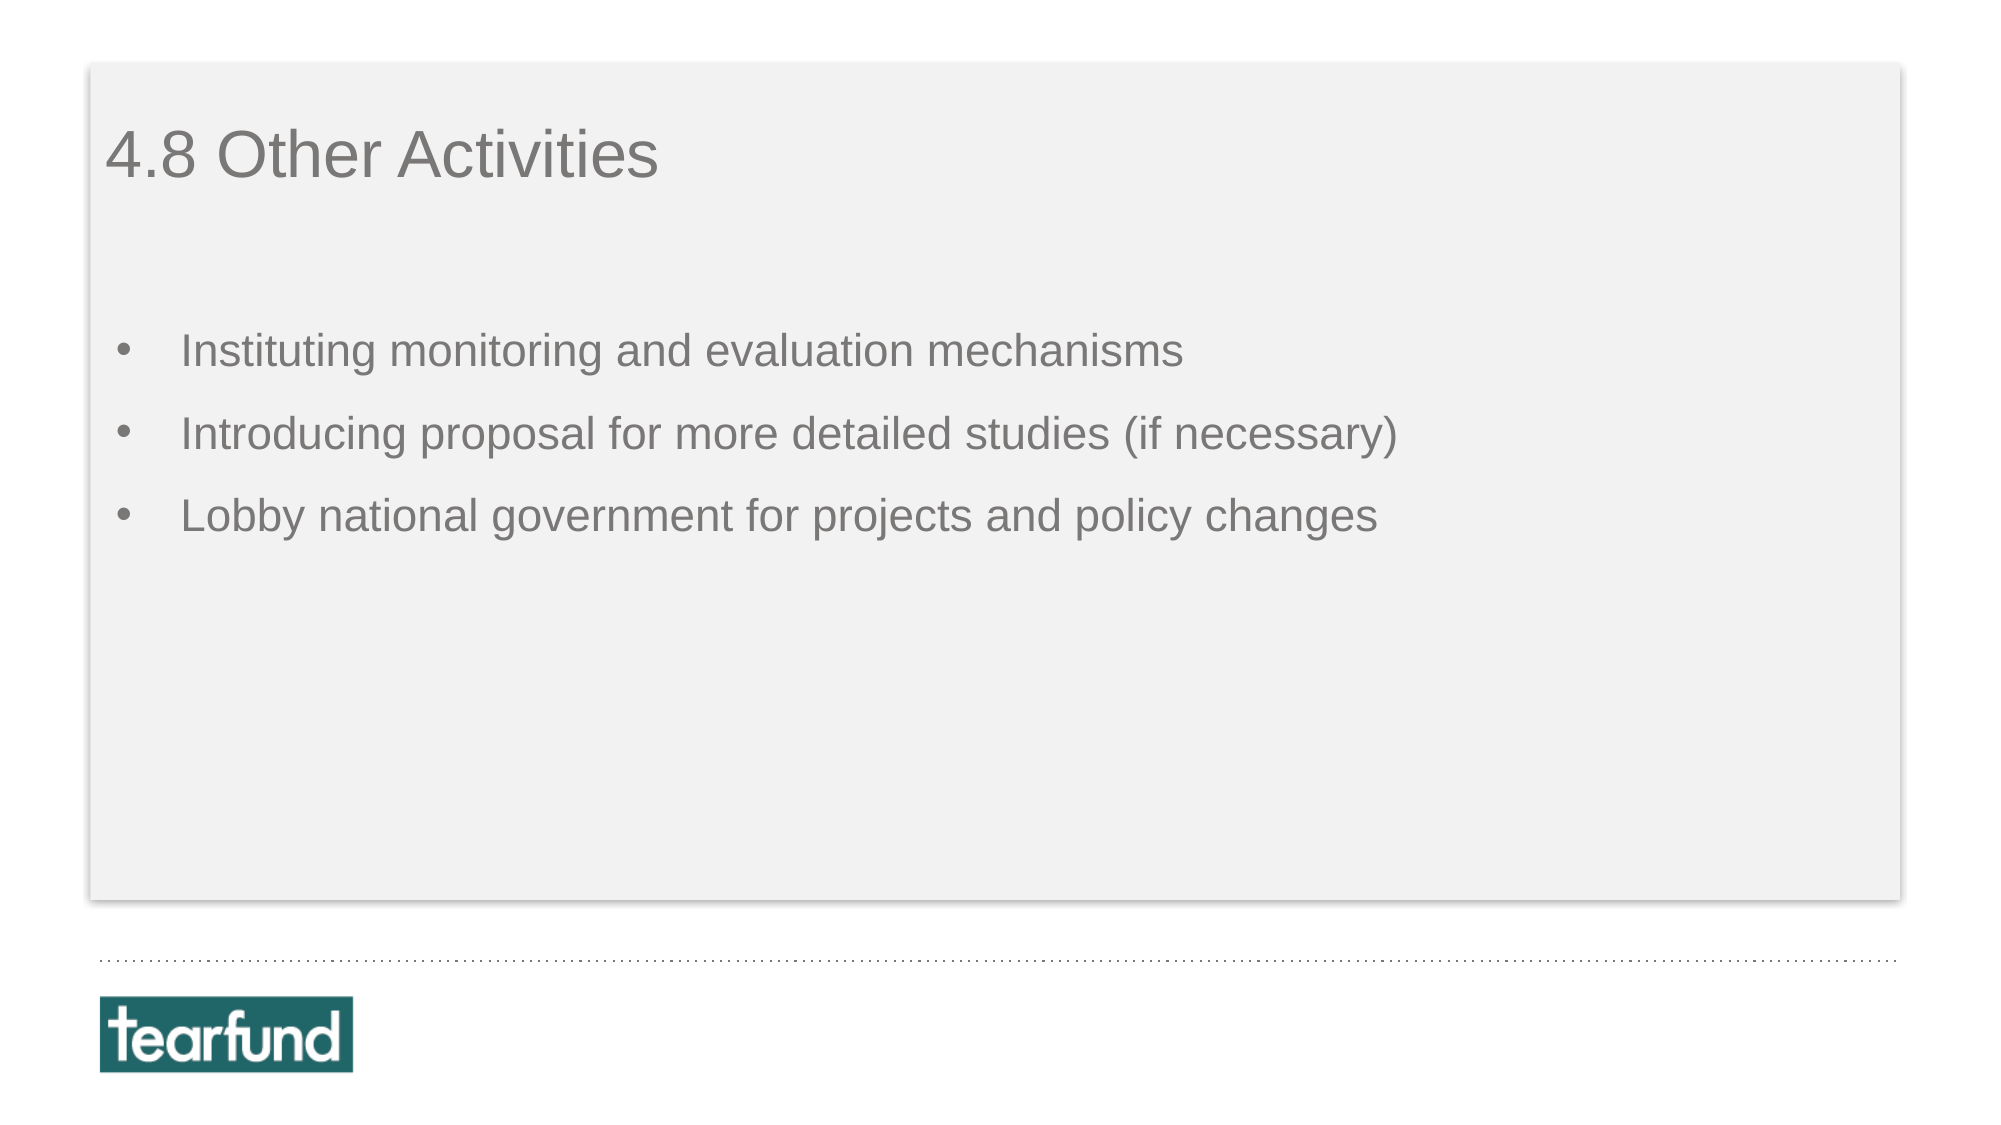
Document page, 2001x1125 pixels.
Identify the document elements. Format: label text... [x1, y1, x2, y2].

picture [99, 995, 360, 1079]
text_box 4.8 Other Activities Instituting monitoring and evaluation mechanisms Introducing proposal for more detailed studies (if necessary) Lobby national government for projects and policy changes [90, 62, 1900, 900]
